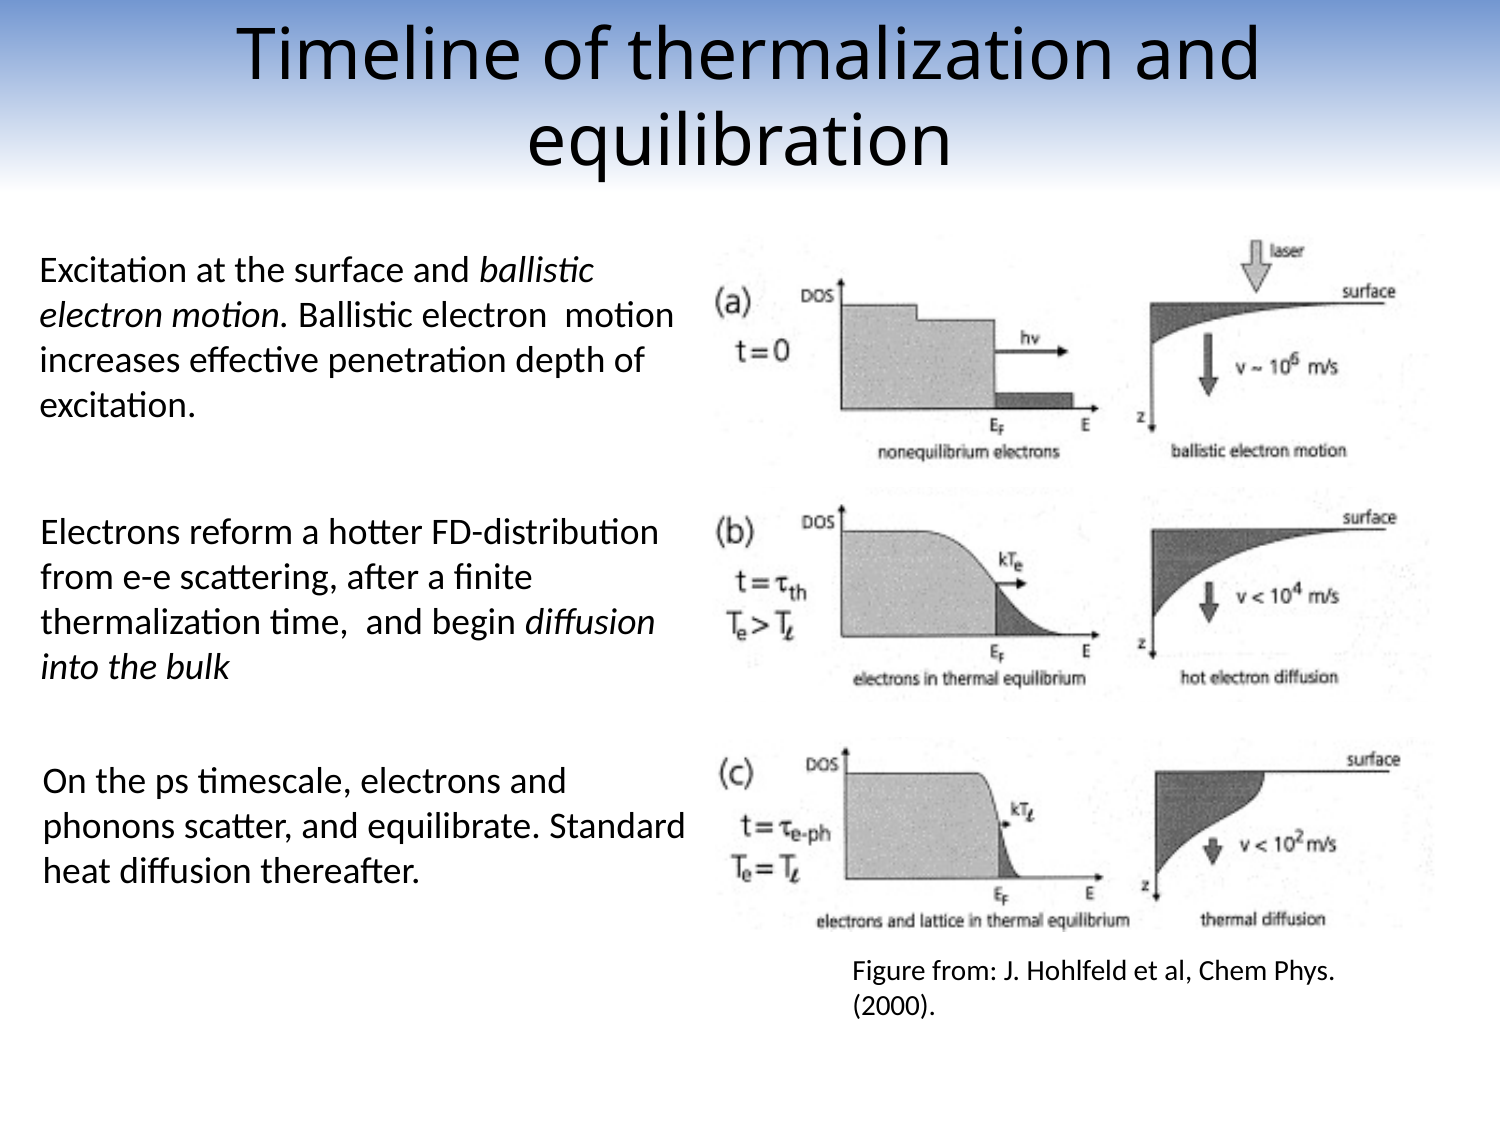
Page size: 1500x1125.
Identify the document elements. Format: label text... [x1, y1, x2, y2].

title Timeline of thermalization and equilibration [75, 0, 1425, 188]
picture [712, 233, 1432, 469]
text_box Excitation at the surface and ballistic electron motion. Ballistic electron motion increases effective penetration depth of excitation. [24, 237, 708, 433]
text_box Electrons reform a hotter FD-distribution from e-e scattering, after a finite thermalization time, and begin diffusion into the bulk [25, 499, 707, 695]
picture [714, 737, 1435, 932]
picture [712, 487, 1432, 702]
text_box Figure from: J. Hohlfeld et al, Chem Phys. (2000). [837, 943, 1413, 1074]
text_box On the ps timescale, electrons and phonons scatter, and equilibrate. Standard heat diffusion thereafter. [27, 748, 709, 899]
